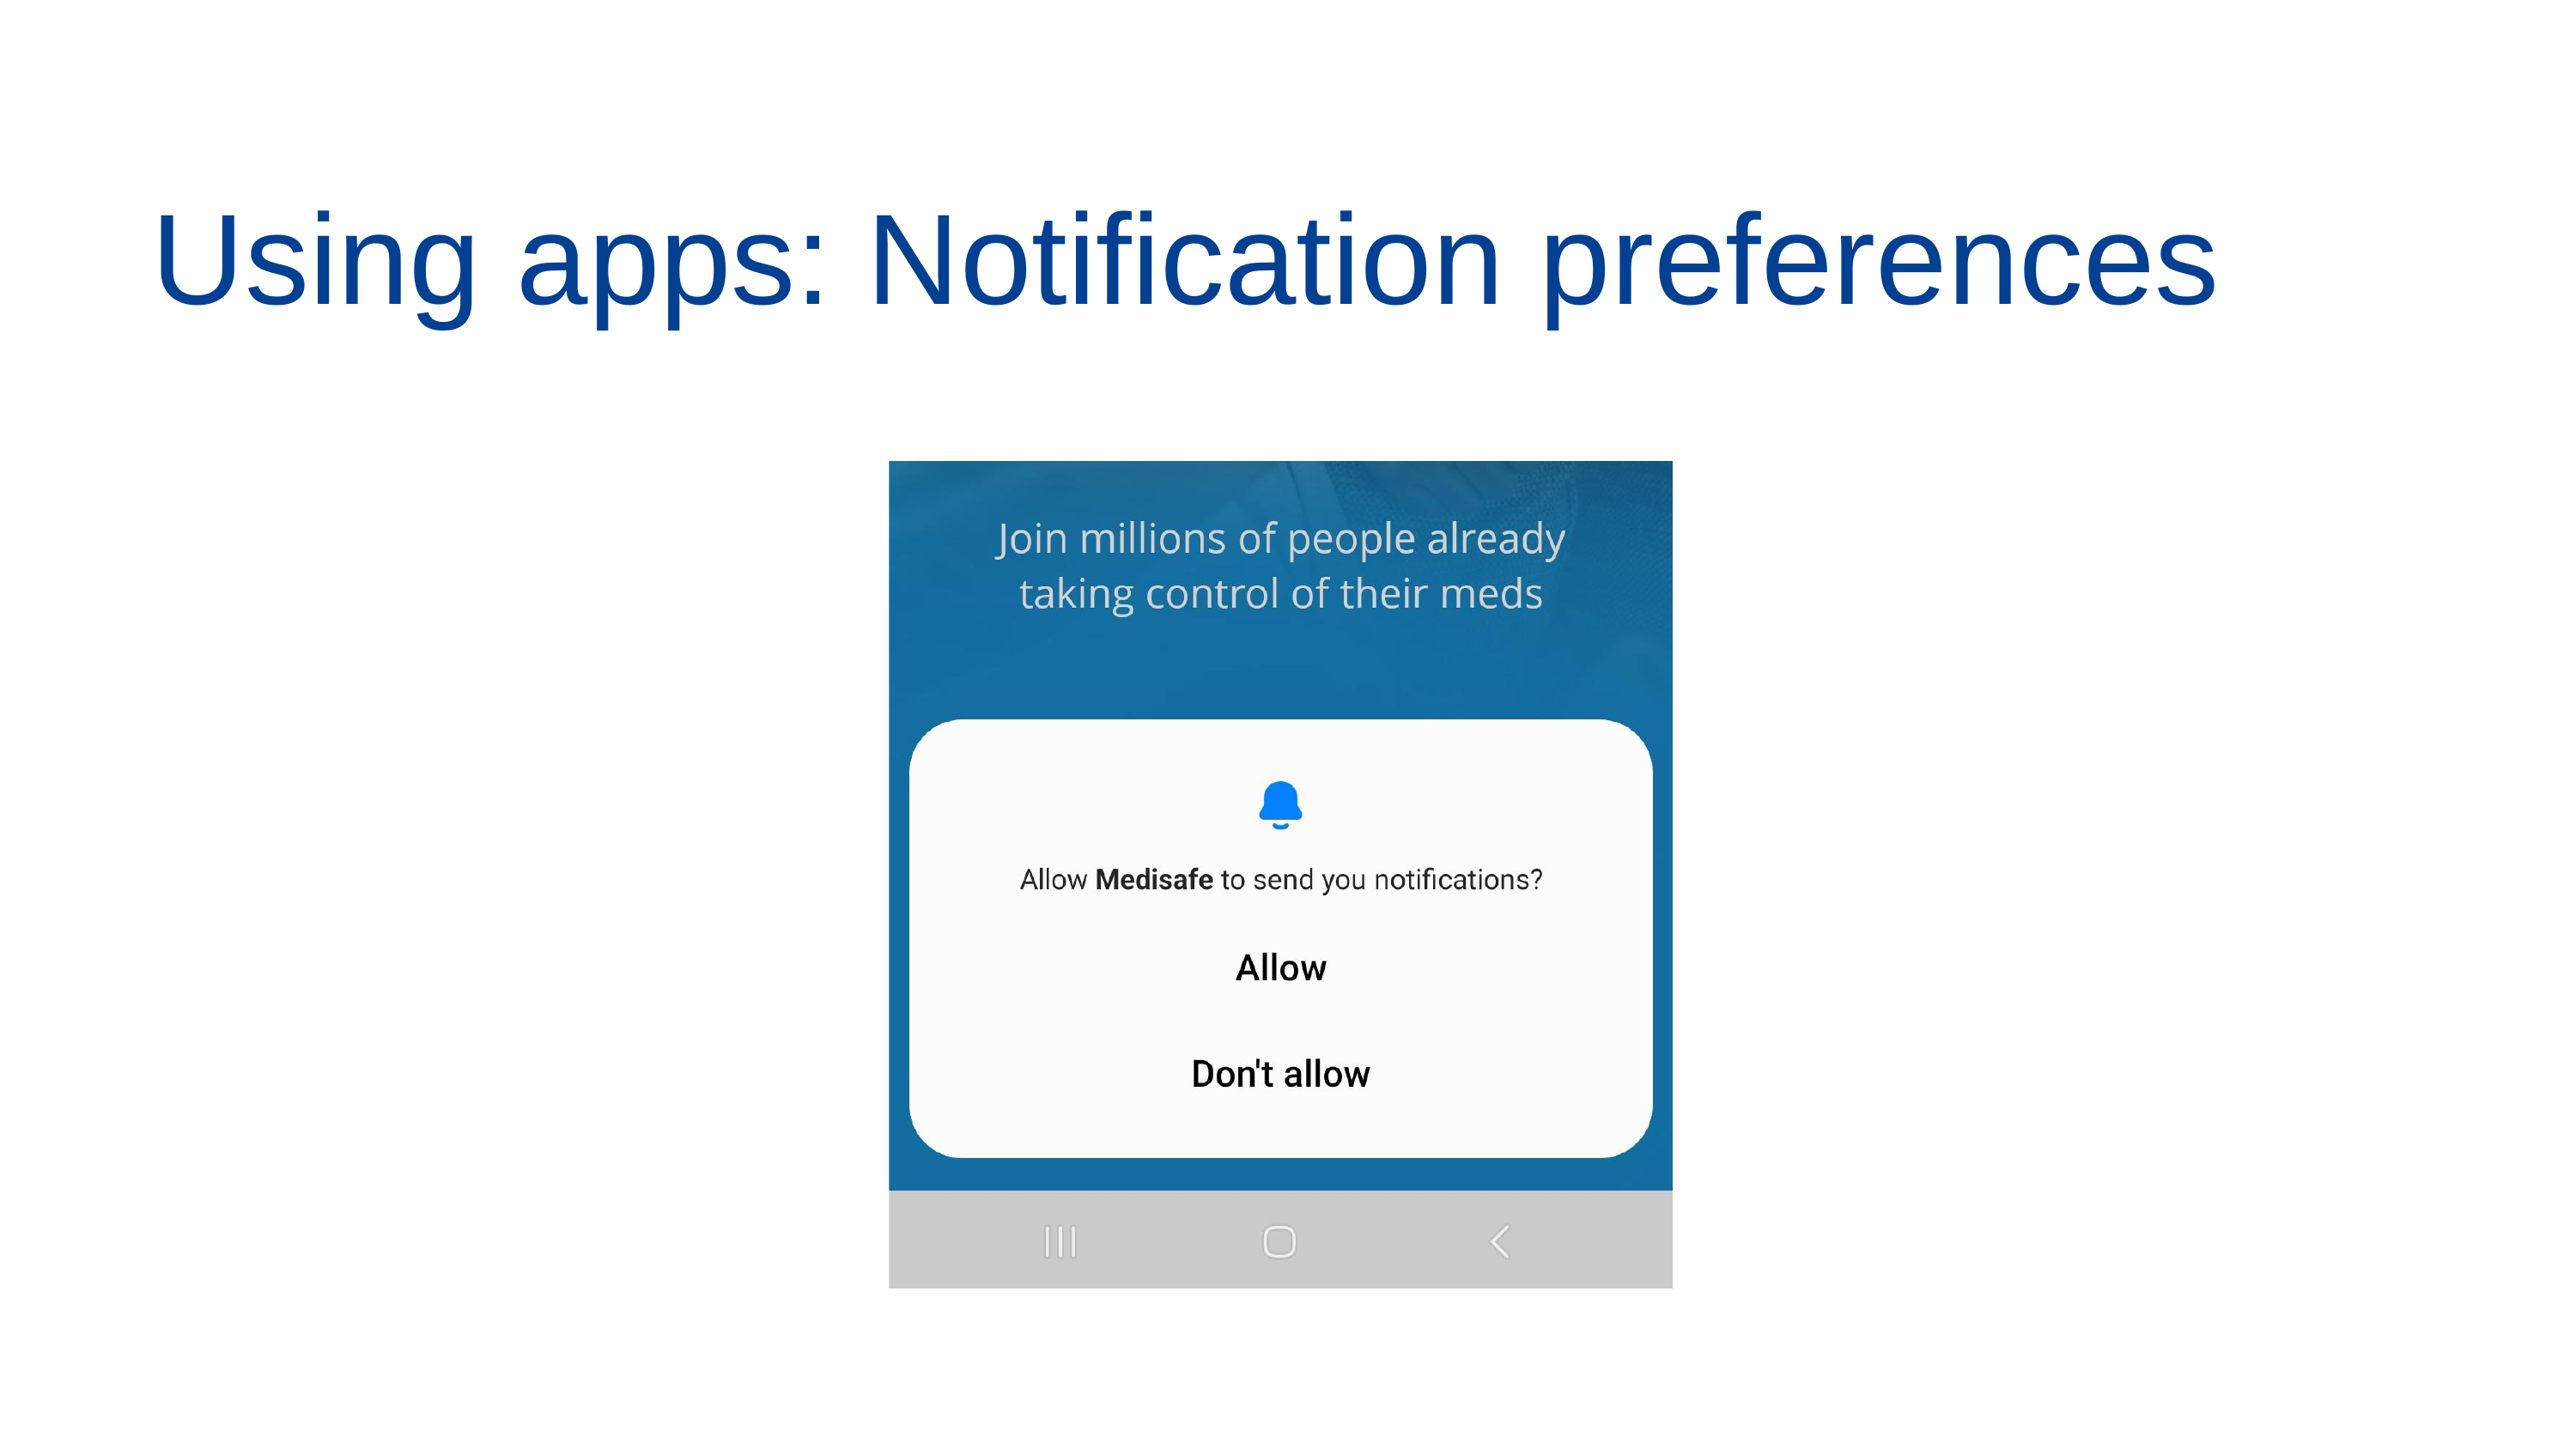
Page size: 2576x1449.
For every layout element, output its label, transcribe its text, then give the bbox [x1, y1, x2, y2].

text_box [151, 391, 2410, 1313]
picture [889, 461, 1674, 1186]
text_box Using apps: Notification preferences [151, 160, 2410, 343]
picture [889, 1189, 1674, 1289]
